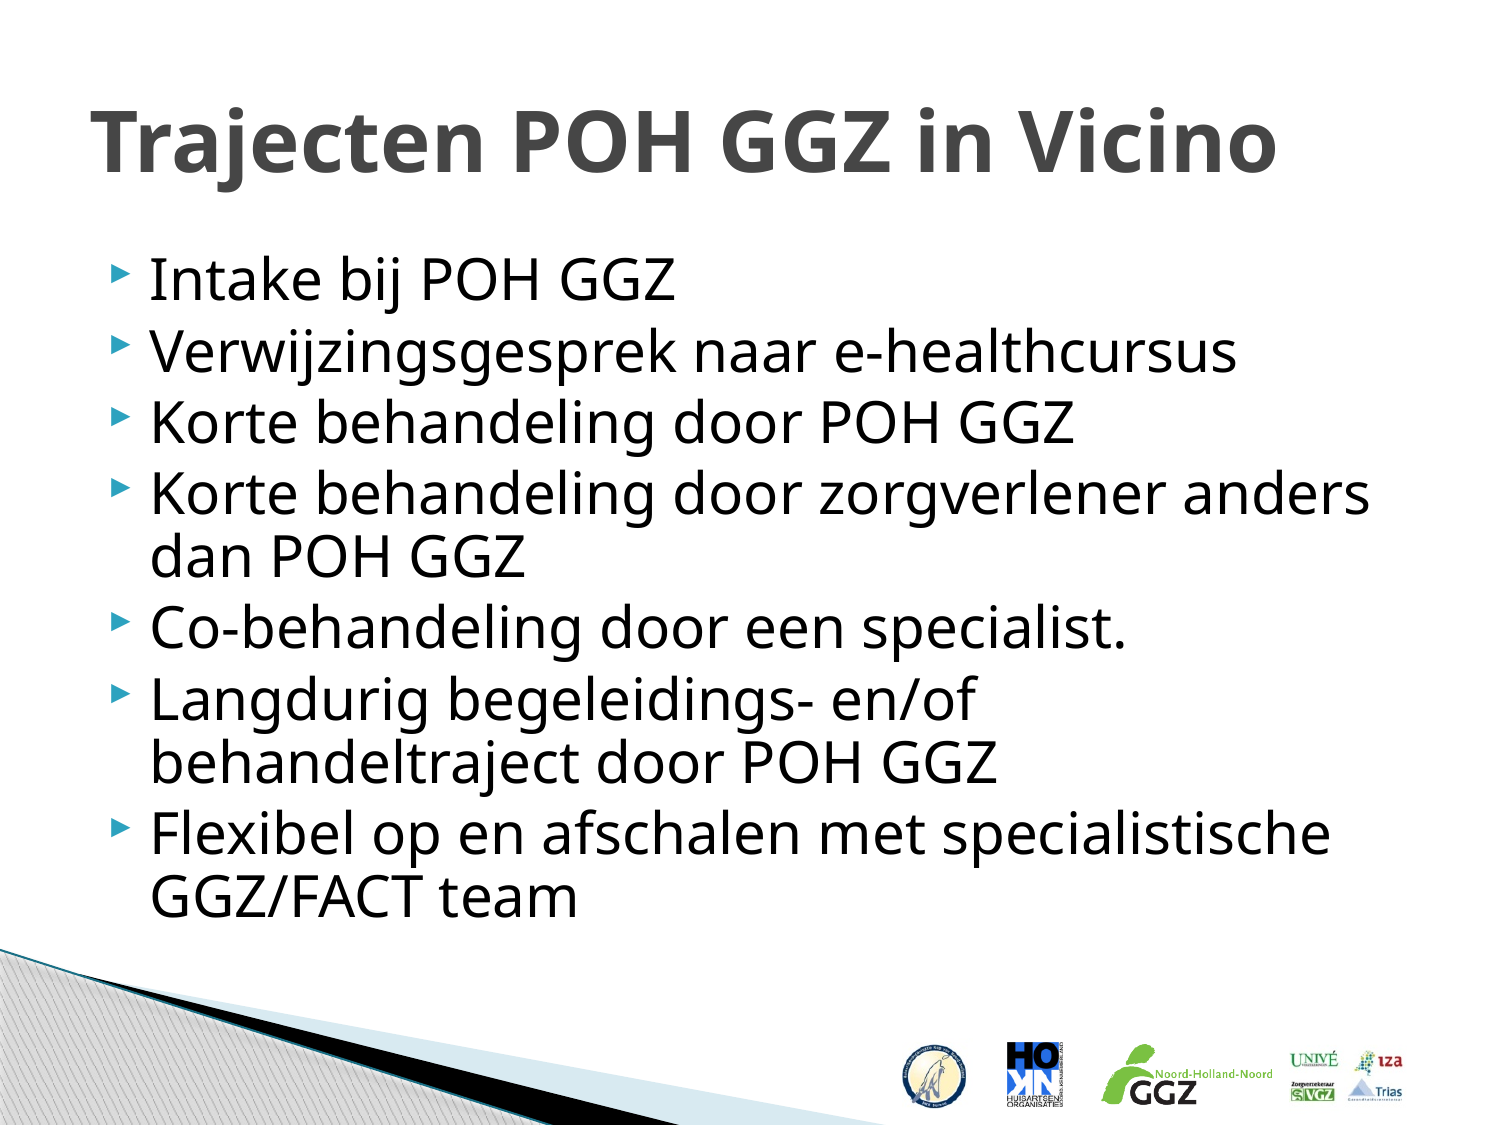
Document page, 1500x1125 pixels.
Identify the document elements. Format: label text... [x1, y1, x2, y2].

picture [1101, 1042, 1272, 1114]
picture [1289, 1031, 1407, 1120]
title Trajecten POH GGZ in Vicino [75, 45, 1425, 233]
picture [1007, 1042, 1063, 1107]
list Intake bij POH GGZ Verwijzingsgesprek naar e-healthcursus Korte behandeling door POH GGZ Korte behandeling door zorgverlener anders dan POH GGZ Co-behandeling door een specialist. Langdurig begeleidings- en/of behandeltraject door POH GGZ Flexibel op en afschalen met specialistische GGZ/FACT team [75, 242, 1425, 986]
picture [902, 1038, 973, 1109]
